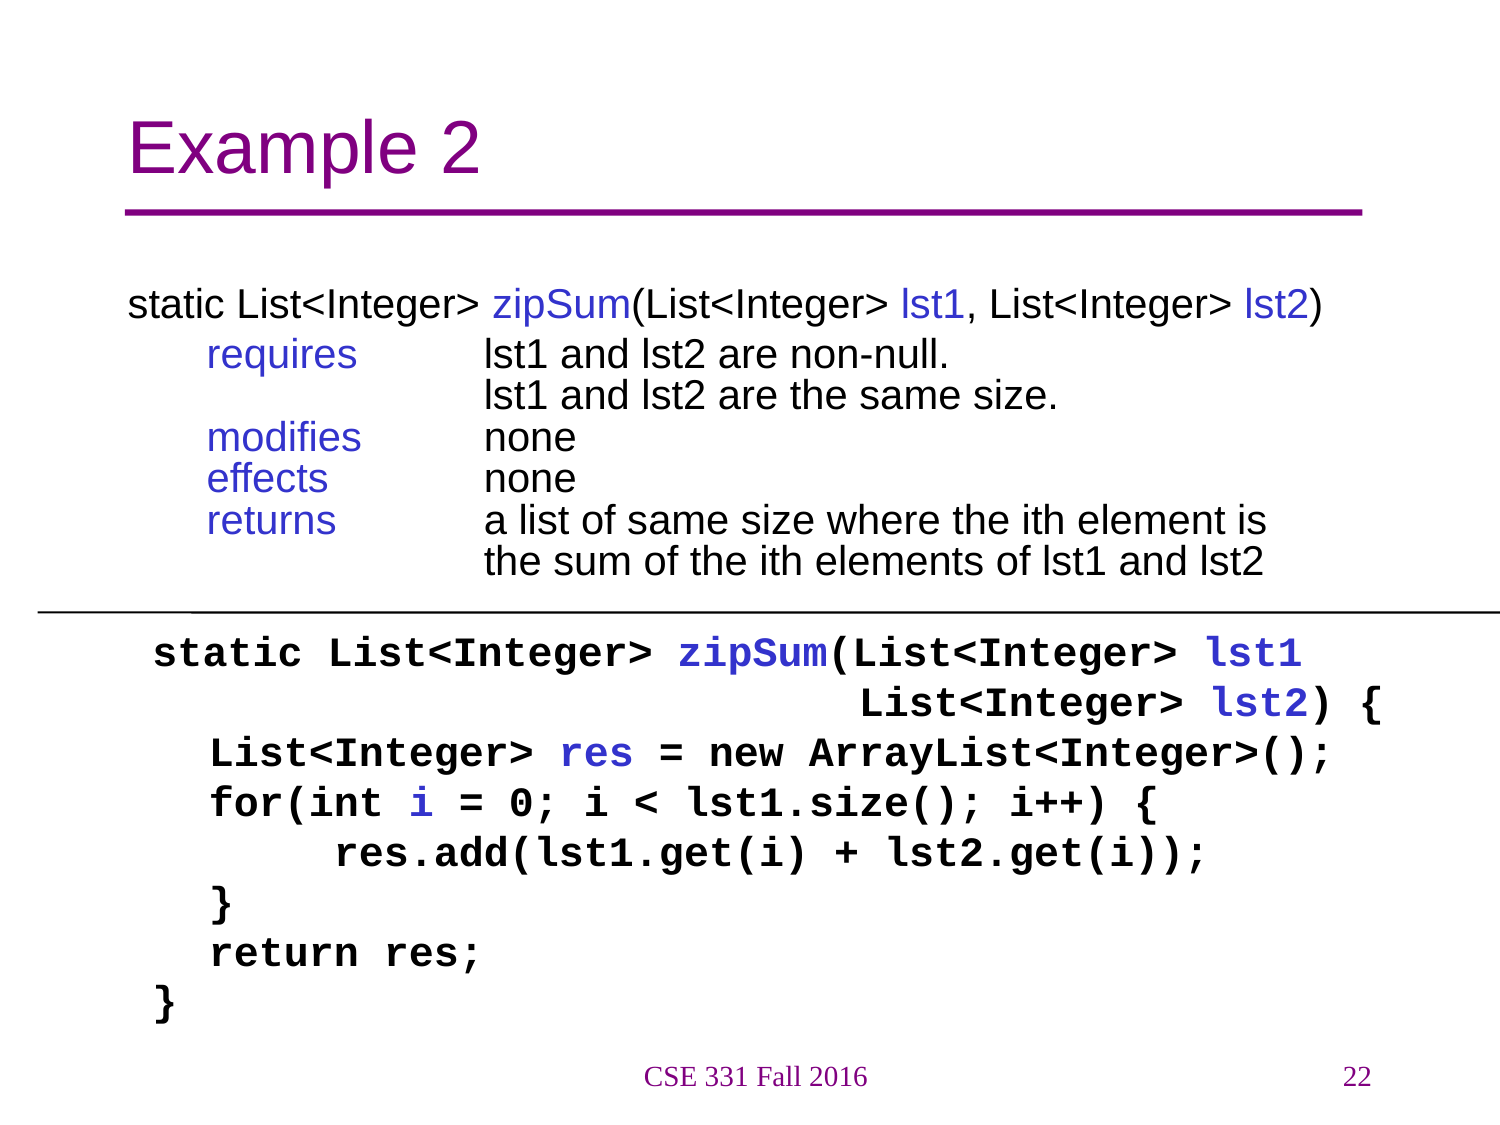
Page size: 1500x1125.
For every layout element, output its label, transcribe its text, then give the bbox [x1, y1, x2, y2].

footer CSE 331 Fall 2016 [474, 1049, 1038, 1125]
list static List<Integer> zipSum(List<Integer> lst1, List<Integer> lst2) requires lst1 and lst2 are non-null. lst1 and lst2 are the same size. modifies none effects none returns a list of same size where the ith element is the sum of the ith elements of lst1 and lst2 static List<Integer> zipSum(List<Integer> lst1 List<Integer> lst2) { List<Integer> res = new ArrayList<Integer>(); for(int i = 0; i < lst1.size(); i++) { res.add(lst1.get(i) + lst2.get(i)); } return res; } [112, 613, 1413, 1000]
list static List<Integer> zipSum(List<Integer> lst1, List<Integer> lst2) requires lst1 and lst2 are non-null. lst1 and lst2 are the same size. modifies none effects none returns a list of same size where the ith element is the sum of the ith elements of lst1 and lst2 static List<Integer> zipSum(List<Integer> lst1 List<Integer> lst2) { List<Integer> res = new ArrayList<Integer>(); for(int i = 0; i < lst1.size(); i++) { res.add(lst1.get(i) + lst2.get(i)); } return res; } [112, 262, 1413, 612]
title Example 2 [112, 50, 1388, 238]
slide_number 22 [1074, 1049, 1388, 1125]
